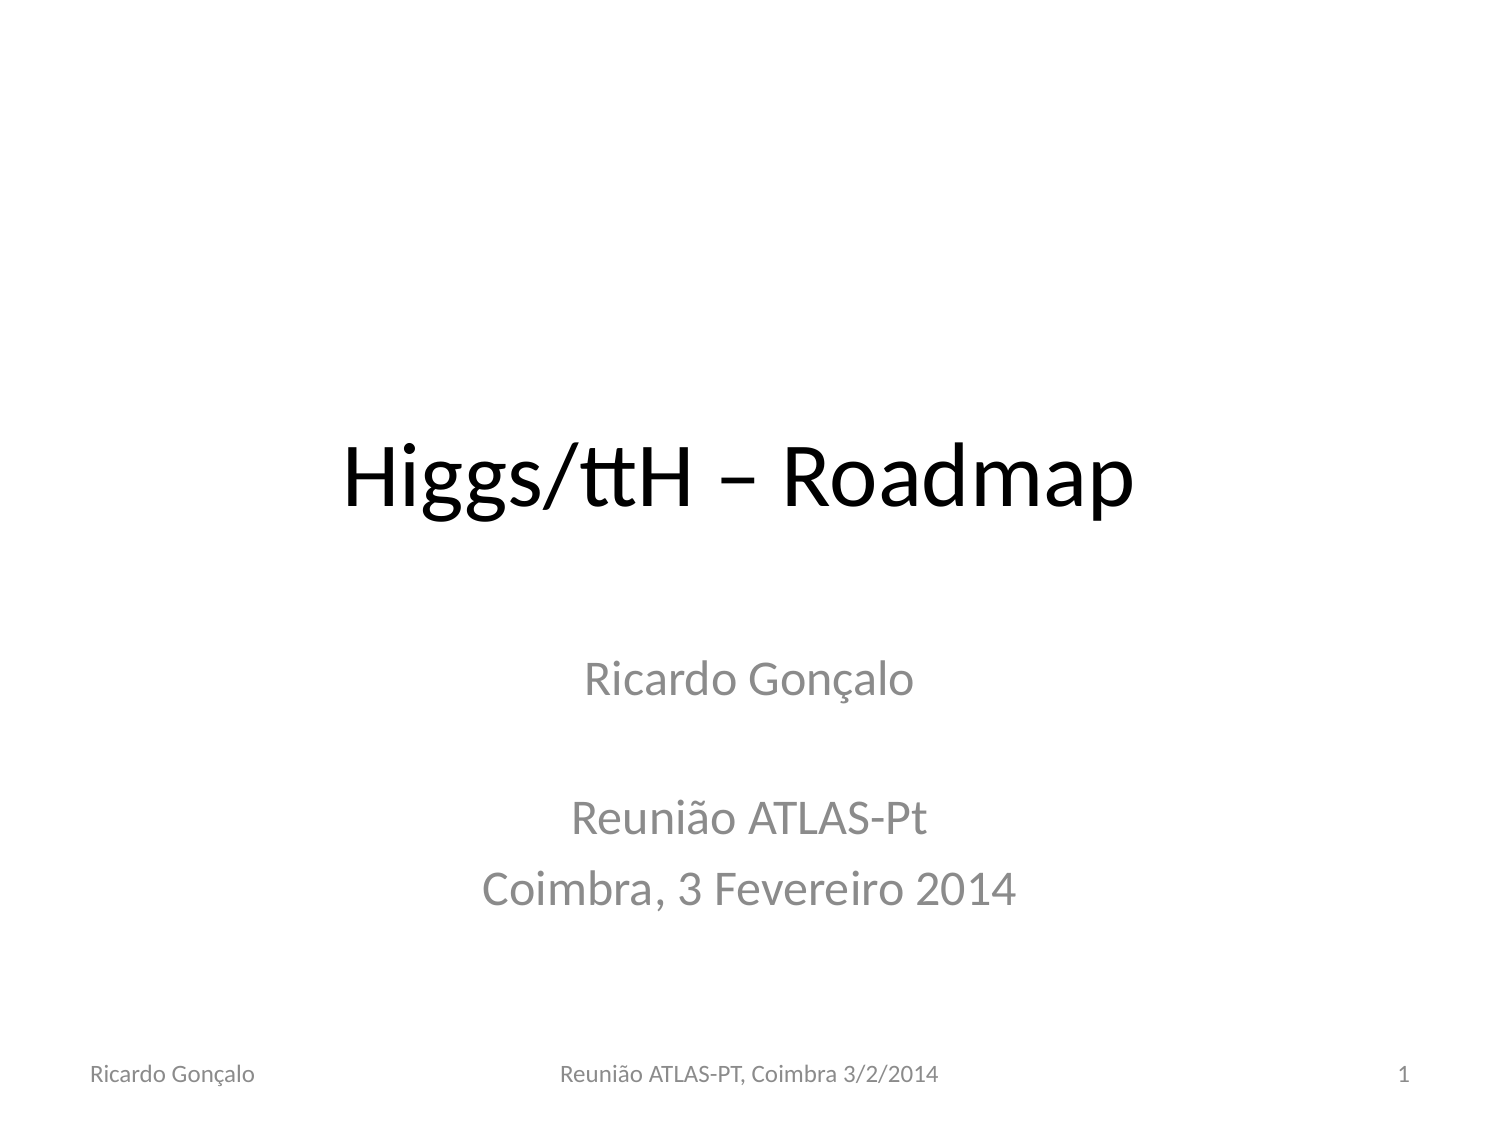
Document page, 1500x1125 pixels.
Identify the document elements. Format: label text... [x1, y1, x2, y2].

slide_number 1 [1074, 1042, 1425, 1103]
subtitle Ricardo Gonçalo Reunião ATLAS-Pt Coimbra, 3 Fevereiro 2014 [225, 637, 1275, 925]
footer Reunião ATLAS-PT, Coimbra 3/2/2014 [512, 1042, 988, 1103]
title Higgs/ttH – Roadmap [112, 349, 1388, 591]
slide_number Ricardo Gonçalo [75, 1042, 425, 1103]
